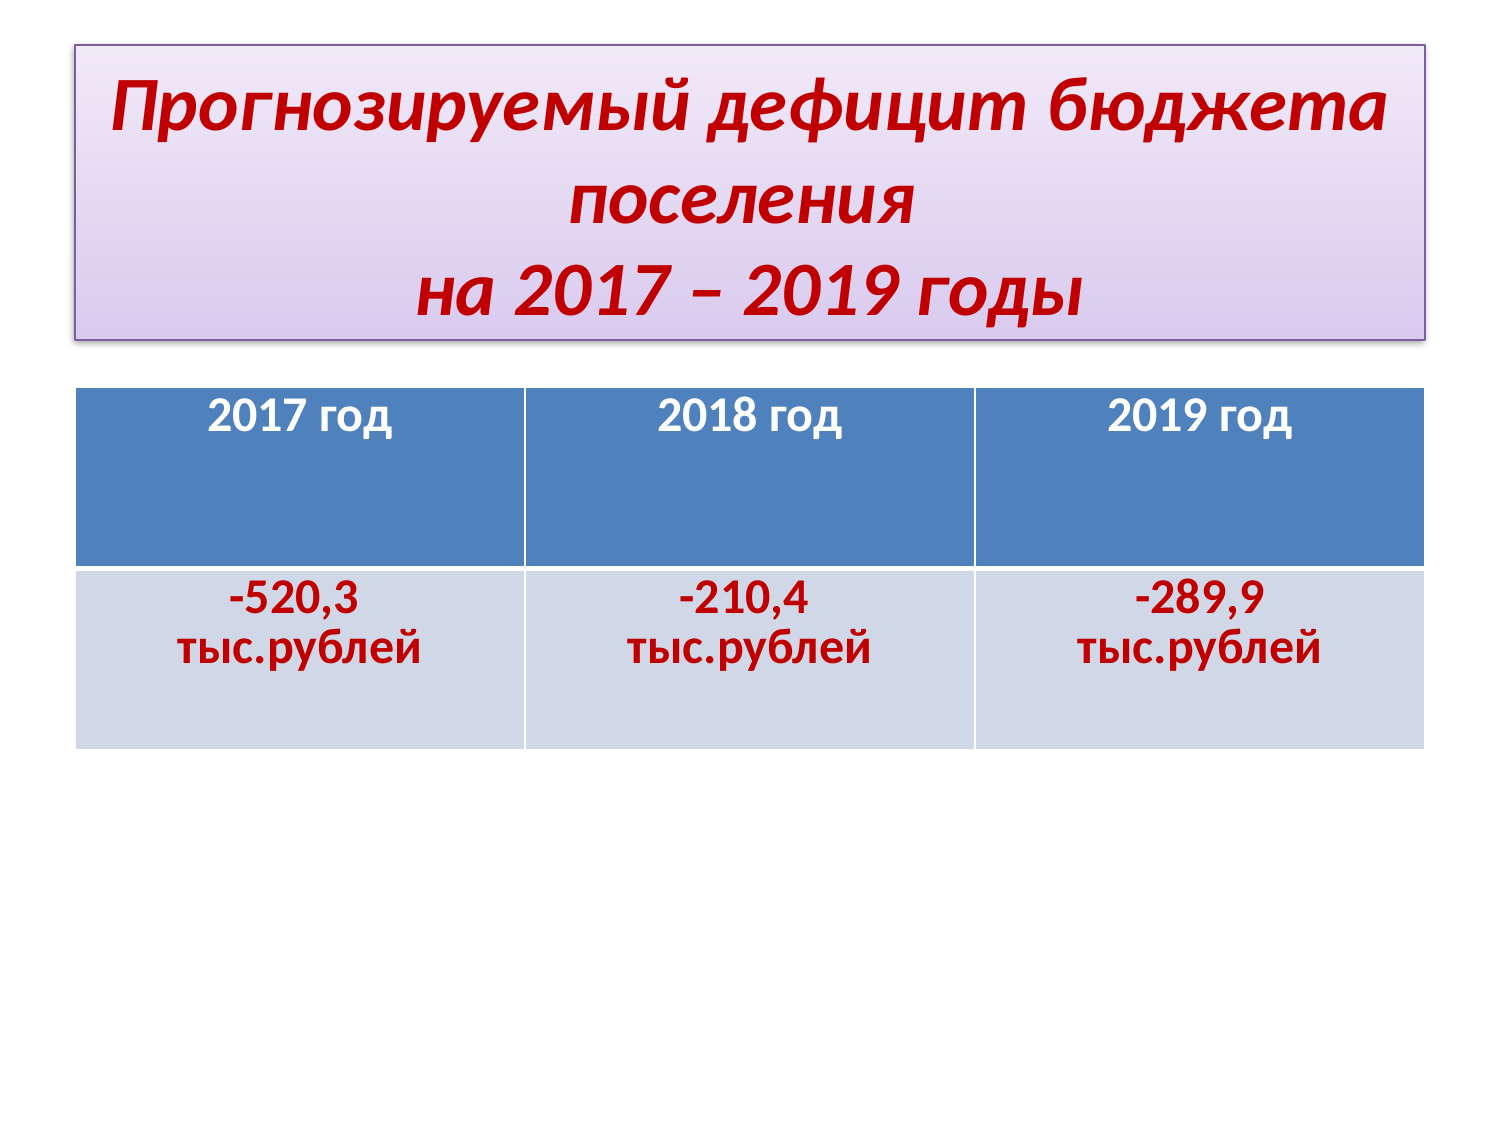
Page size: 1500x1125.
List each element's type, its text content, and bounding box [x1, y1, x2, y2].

table_cell -289,9 тыс.рублей [976, 571, 1424, 749]
table_header 2018 год [526, 388, 974, 566]
table_header 2017 год [76, 388, 524, 566]
table_header 2019 год [976, 388, 1424, 566]
table_cell -210,4 тыс.рублей [526, 571, 974, 749]
table_cell -520,3 тыс.рублей [76, 571, 524, 749]
title Прогнозируемый дефицит бюджета поселения на 2017 – 2019 годы [74, 44, 1426, 341]
